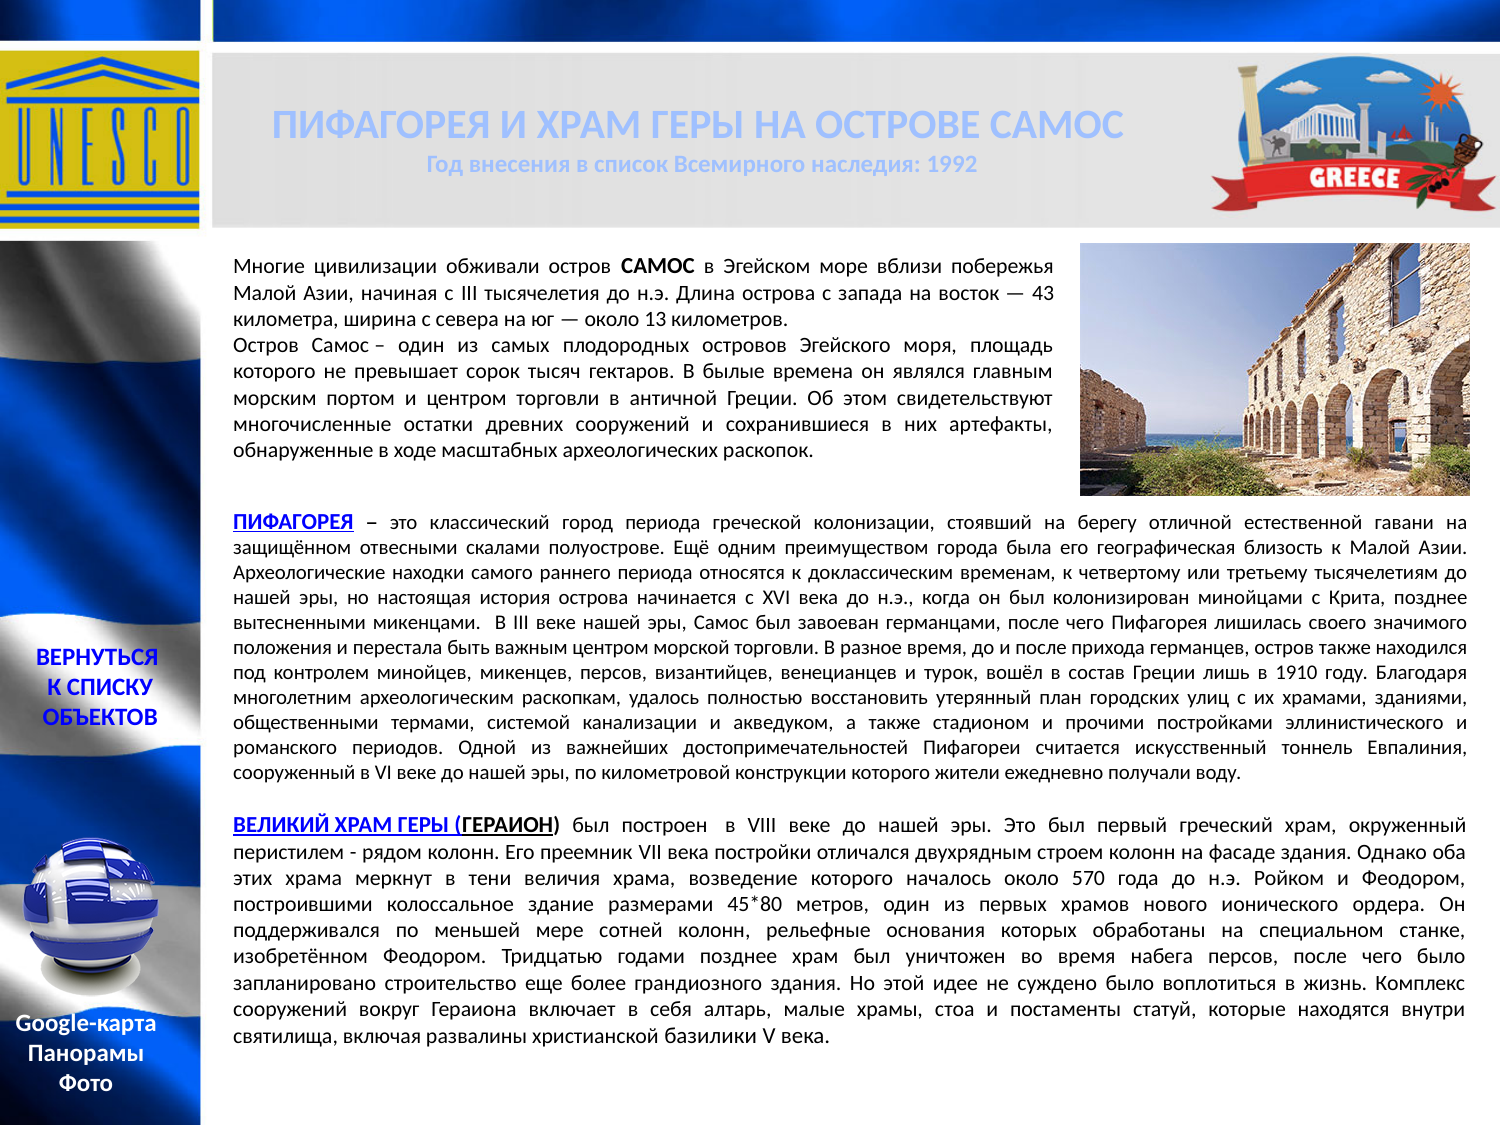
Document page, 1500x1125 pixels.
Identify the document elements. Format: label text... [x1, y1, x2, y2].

text_box Многие цивилизации обживали остров Самос в Эгейском море вблизи побережья Малой Азии, начиная с III тысячелетия до н.э. Длина острова с запада на восток — 43 километра, ширина с севера на юг — около 13 километров. Остров Самос – один из самых плодородных островов Эгейского моря, площадь которого не превышает сорок тысяч гектаров. В былые времена он являлся главным морским портом и центром торговли в античной Греции. Об этом свидетельствуют многочисленные остатки древних сооружений и сохранившиеся в них артефакты, обнаруженные в ходе масштабных археологических раскопок. [218, 243, 1069, 470]
text_box Вернуться к списку ОБЪЕКТОВ [17, 633, 183, 738]
text_box Google-карта Панорамы Фото [0, 999, 172, 1105]
text_box Пифагорея – это классический город периода греческой колонизации, стоявший на берегу отличной естественной гавани на защищённом отвесными скалами полуострове. Ещё одним преимуществом города была его географическая близость к Малой Азии. Археологические находки самого раннего периода относятся к доклассическим временам, к четвертому или третьему тысячелетиям до нашей эры, но настоящая история острова начинается с XVI века до н.э., когда он был колонизирован минойцами с Крита, позднее вытесненными микенцами. В III веке нашей эры, Самос был завоеван германцами, после чего Пифагорея лишилась своего значимого положения и перестала быть важным центром морской торговли. В разное время, до и после прихода германцев, остров также находился под контролем минойцев, микенцев, персов, византийцев, венецианцев и турок, вошёл в состав Греции лишь в 1910 году. Благодаря многолетним археологическим раскопкам, удалось полностью восстановить утерянный план городских улиц с их храмами, зданиями, общественными термами, системой канализации и акведуком, а также стадионом и прочими постройками эллинистического и романского периодов. Одной из важнейших достопримечательностей Пифагореи считается искусственный тоннель Евпалиния, сооруженный в VI веке до нашей эры, по километровой конструкции которого жители ежедневно получали воду. Великий храм Геры (Гераион) был построен в VIII веке до нашей эры. Это был первый греческий храм, окруженный перистилем - рядом колонн. Его преемник VII века постройки отличался двухрядным строем колонн на фасаде здания. Однако оба этих храма меркнут в тени величия храма, возведение которого началось около 570 года до н.э. Ройком и Феодором, построившими колоссальное здание размерами 45*80 метров, один из первых храмов нового ионического ордера. Он поддерживался по меньшей мере сотней колонн, рельефные основания которых обработаны на специальном станке, изобретённом Феодором. Тридцатью годами позднее храм был уничтожен во время набега персов, после чего было запланировано строительство еще более грандиозного здания. Но этой идее не суждено было воплотиться в жизнь. Комплекс сооружений вокруг Гераиона включает в себя алтарь, малые храмы, стоа и постаменты статуй, которые находятся внутри святилища, включая развалины христианской базилики V века. [218, 498, 1483, 1056]
text_box Пифагорея и храм Геры на острове Самос Год внесения в список Всемирного наследия: 1992 [218, 89, 1187, 185]
picture [0, 0, 1500, 1125]
